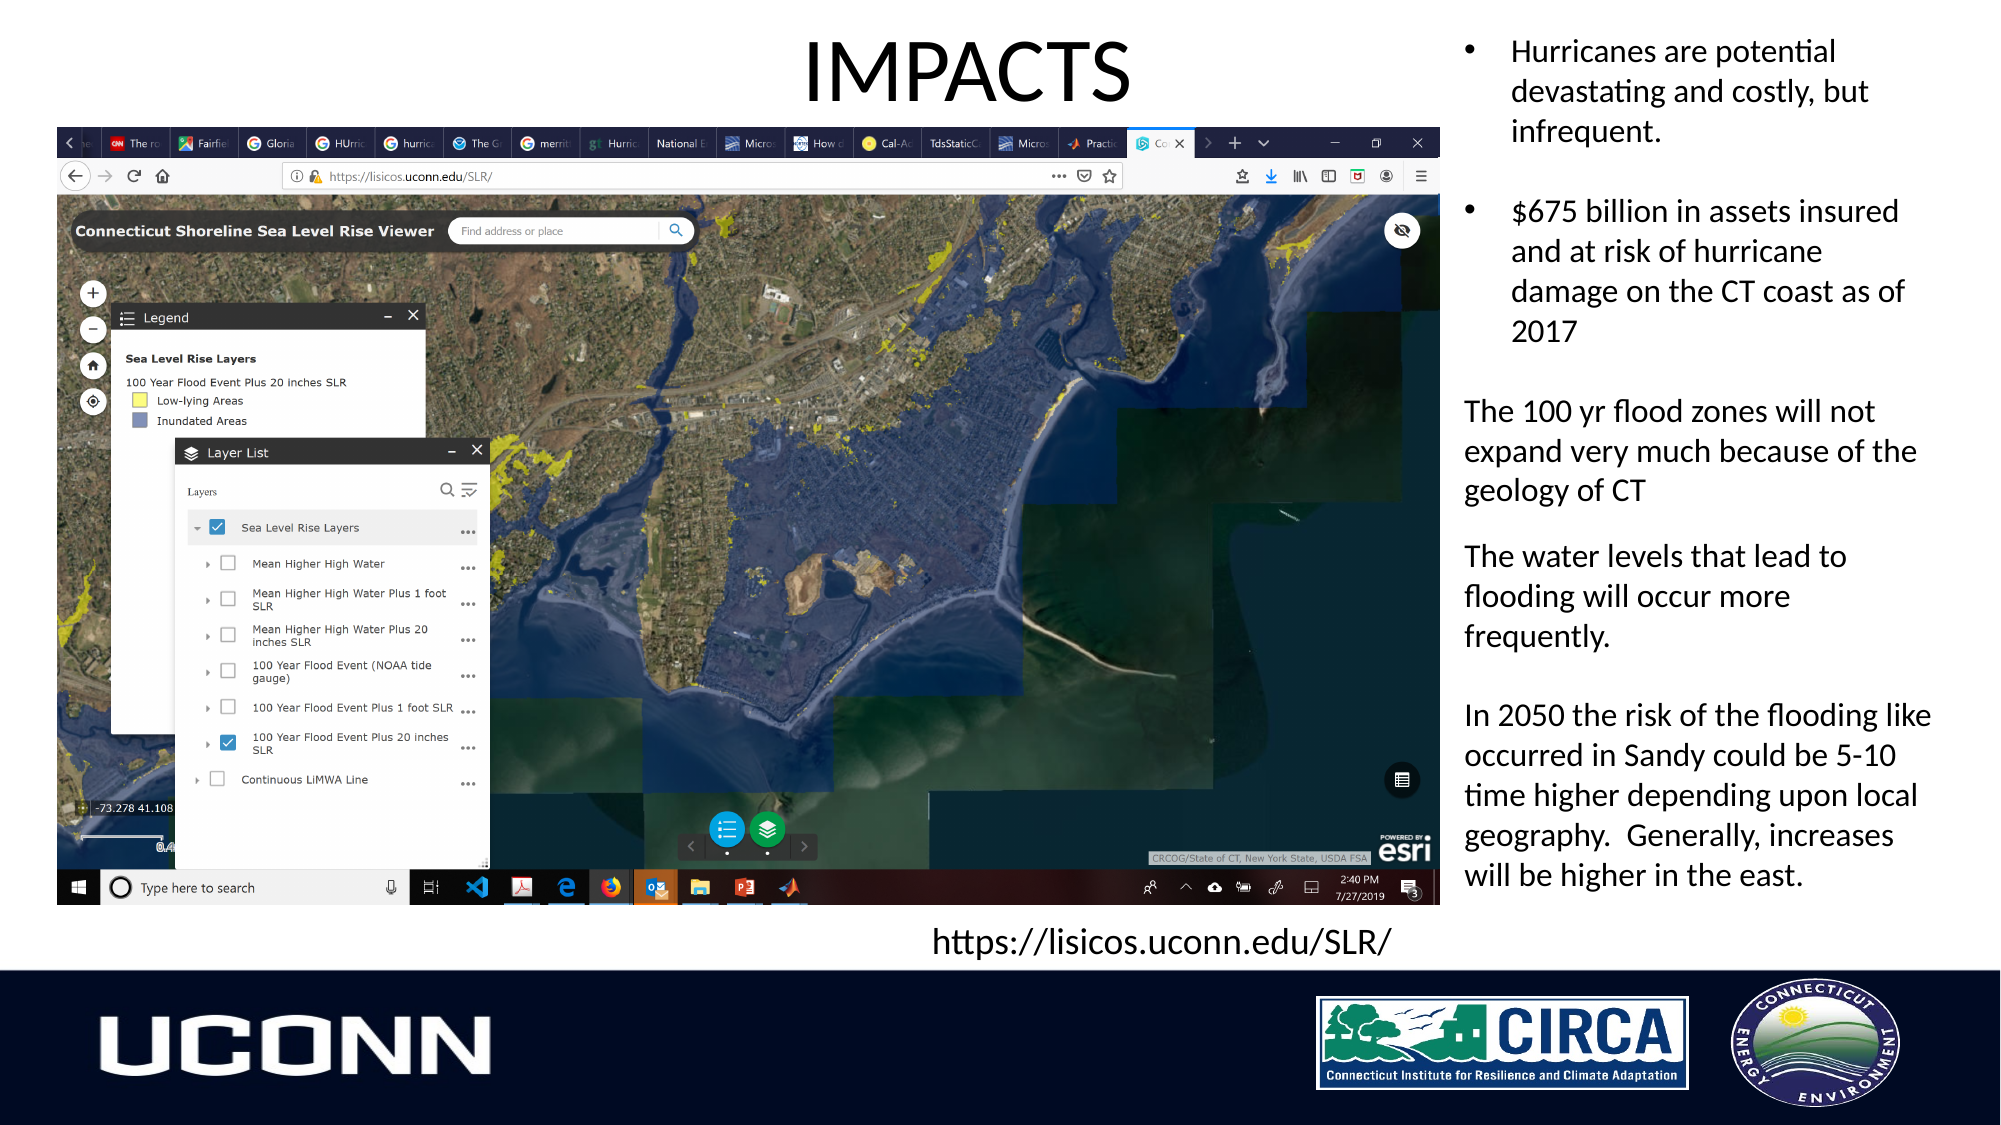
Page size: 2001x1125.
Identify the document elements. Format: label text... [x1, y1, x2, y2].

text_box https://lisicos.uconn.edu/SLR/ [917, 915, 1408, 970]
text_box The water levels that lead to flooding will occur more frequently. In 2050 the risk of the flooding like occurred in Sandy could be 5-10 time higher depending upon local geography. Generally, increases will be higher in the east. [1449, 526, 1957, 901]
title IMPACTS [435, 0, 1500, 149]
text_box Hurricanes are potential devastating and costly, but infrequent. $675 billion in assets insured and at risk of hurricane damage on the CT coast as of 2017 The 100 yr flood zones will not expand very much because of the geology of CT [1449, 22, 1935, 526]
picture [0, 0, 2001, 1125]
